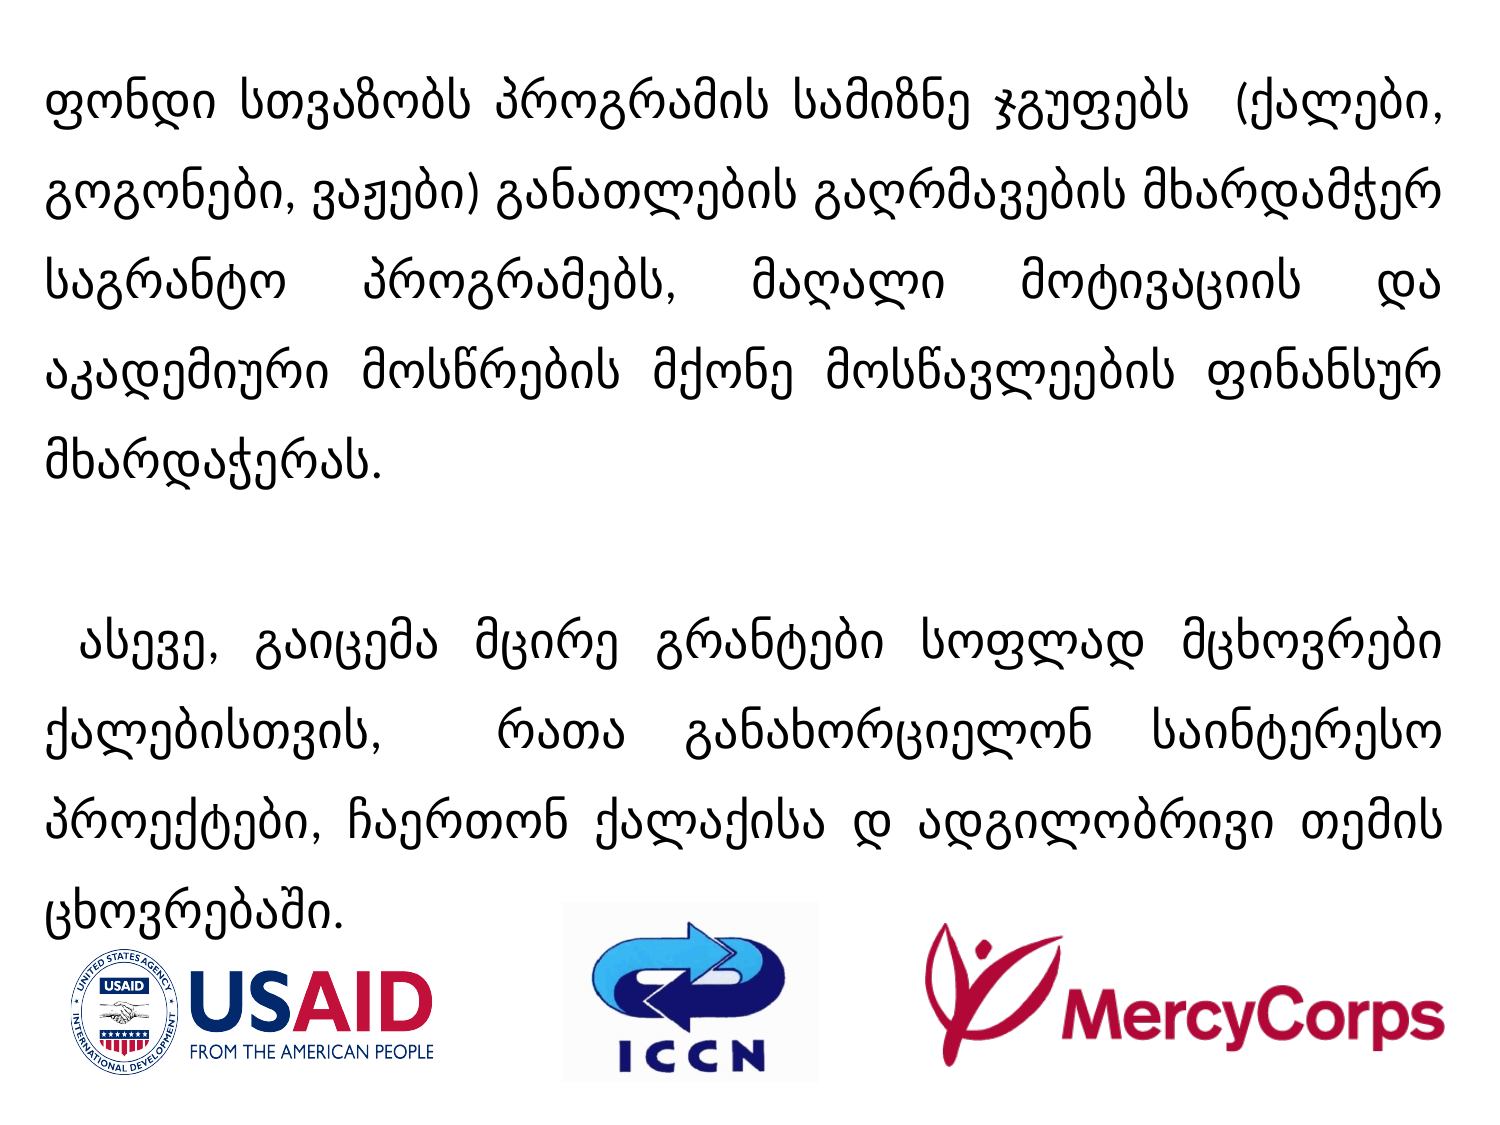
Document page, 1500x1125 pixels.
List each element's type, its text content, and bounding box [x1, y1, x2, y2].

picture [562, 902, 819, 1082]
picture [70, 948, 434, 1076]
picture [925, 923, 1445, 1067]
text_box ფონდი სთვაზობს პროგრამის სამიზნე ჯგუფებს (ქალები, გოგონები, ვაჟები) განათლების გაღრმავების მხარდამჭერ საგრანტო პროგრამებს, მაღალი მოტივაციის და აკადემიური მოსწრების მქონე მოსწავლეების ფინანსურ მხარდაჭერას. ასევე, გაიცემა მცირე გრანტები სოფლად მცხოვრები ქალებისთვის, რათა განახორციელონ საინტერესო პროექტები, ჩაერთონ ქალაქისა დ ადგილობრივი თემის ცხოვრებაში. [29, 30, 1459, 1091]
